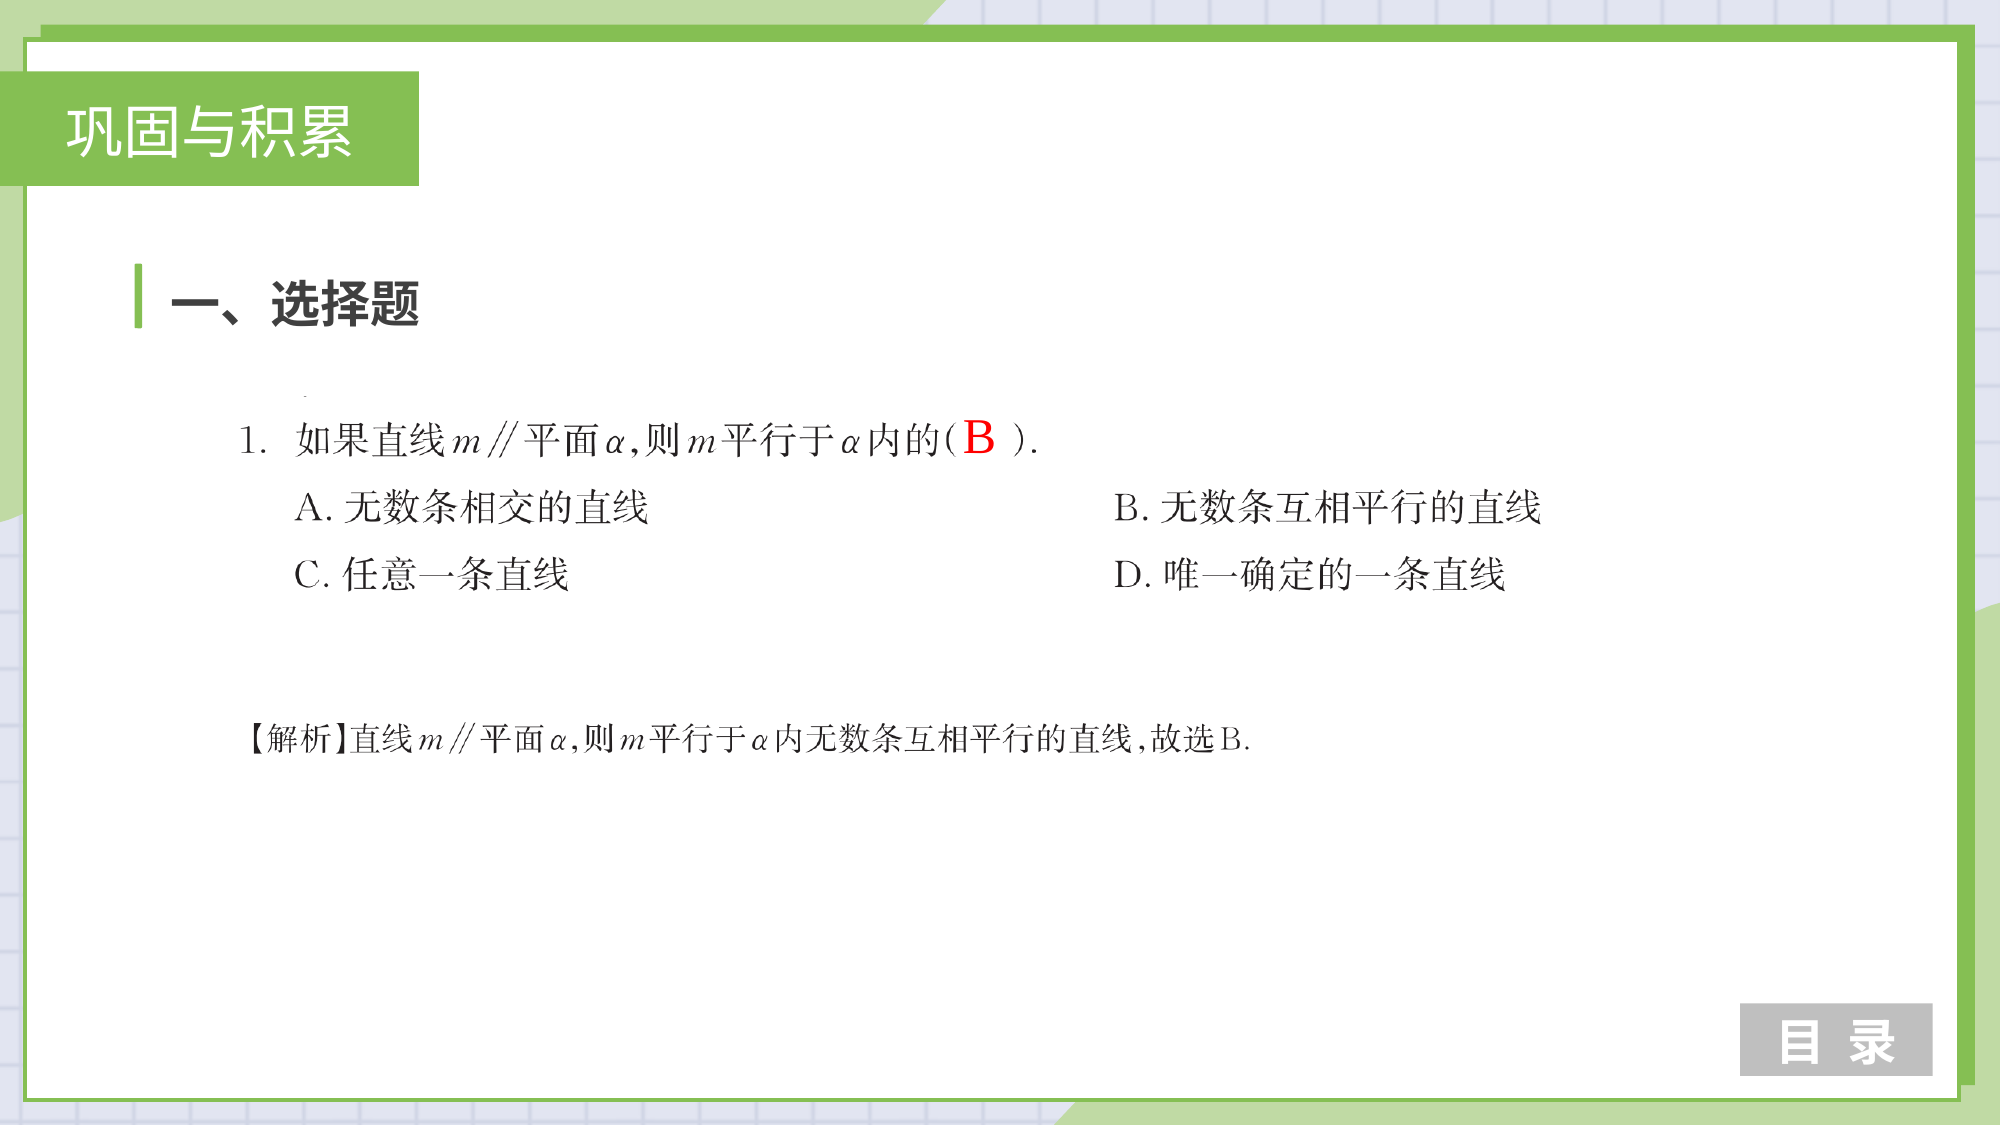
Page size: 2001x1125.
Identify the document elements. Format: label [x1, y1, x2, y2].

picture [219, 395, 1807, 604]
picture [0, 515, 1074, 1125]
picture [239, 702, 1301, 759]
text_box [134, 247, 1778, 341]
picture [925, 0, 2000, 611]
